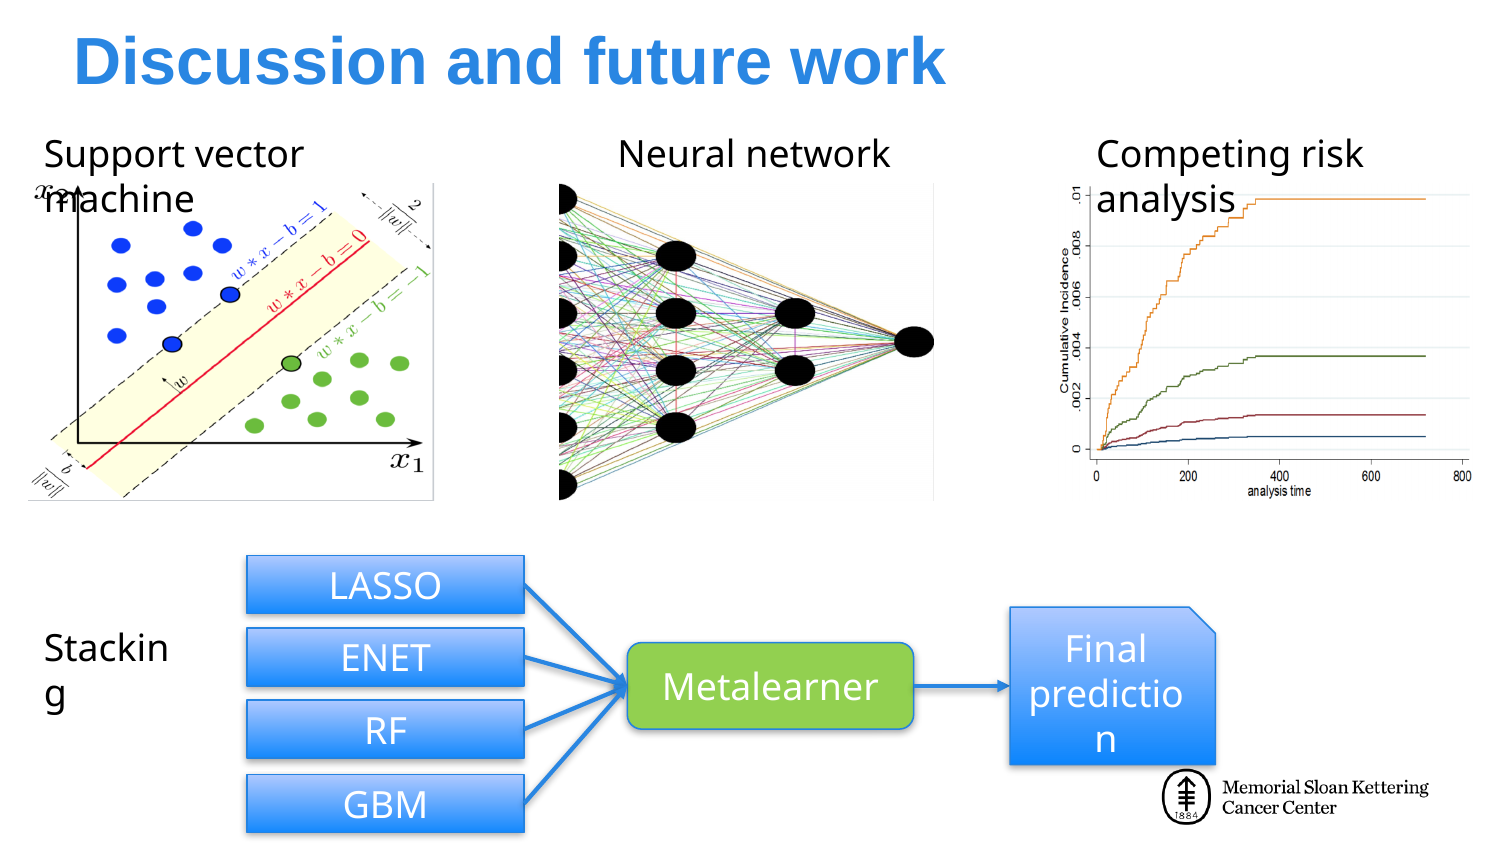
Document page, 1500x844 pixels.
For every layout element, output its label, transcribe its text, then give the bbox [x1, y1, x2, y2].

text_box Final prediction [1009, 606, 1217, 766]
text_box ENET [246, 627, 518, 687]
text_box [523, 685, 628, 804]
picture [28, 182, 435, 502]
title Discussion and future work [58, 10, 1460, 96]
text_box Competing risk analysis [1081, 122, 1500, 228]
text_box Neural network [602, 122, 1010, 183]
text_box Support vector machine [28, 122, 466, 228]
picture [559, 182, 934, 502]
text_box Metalearner [633, 641, 915, 730]
text_box RF [246, 699, 518, 759]
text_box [523, 584, 628, 656]
text_box Stacking [28, 617, 197, 767]
picture [1052, 182, 1473, 502]
text_box GBM [246, 774, 525, 833]
text_box LASSO [246, 555, 525, 614]
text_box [523, 656, 628, 684]
